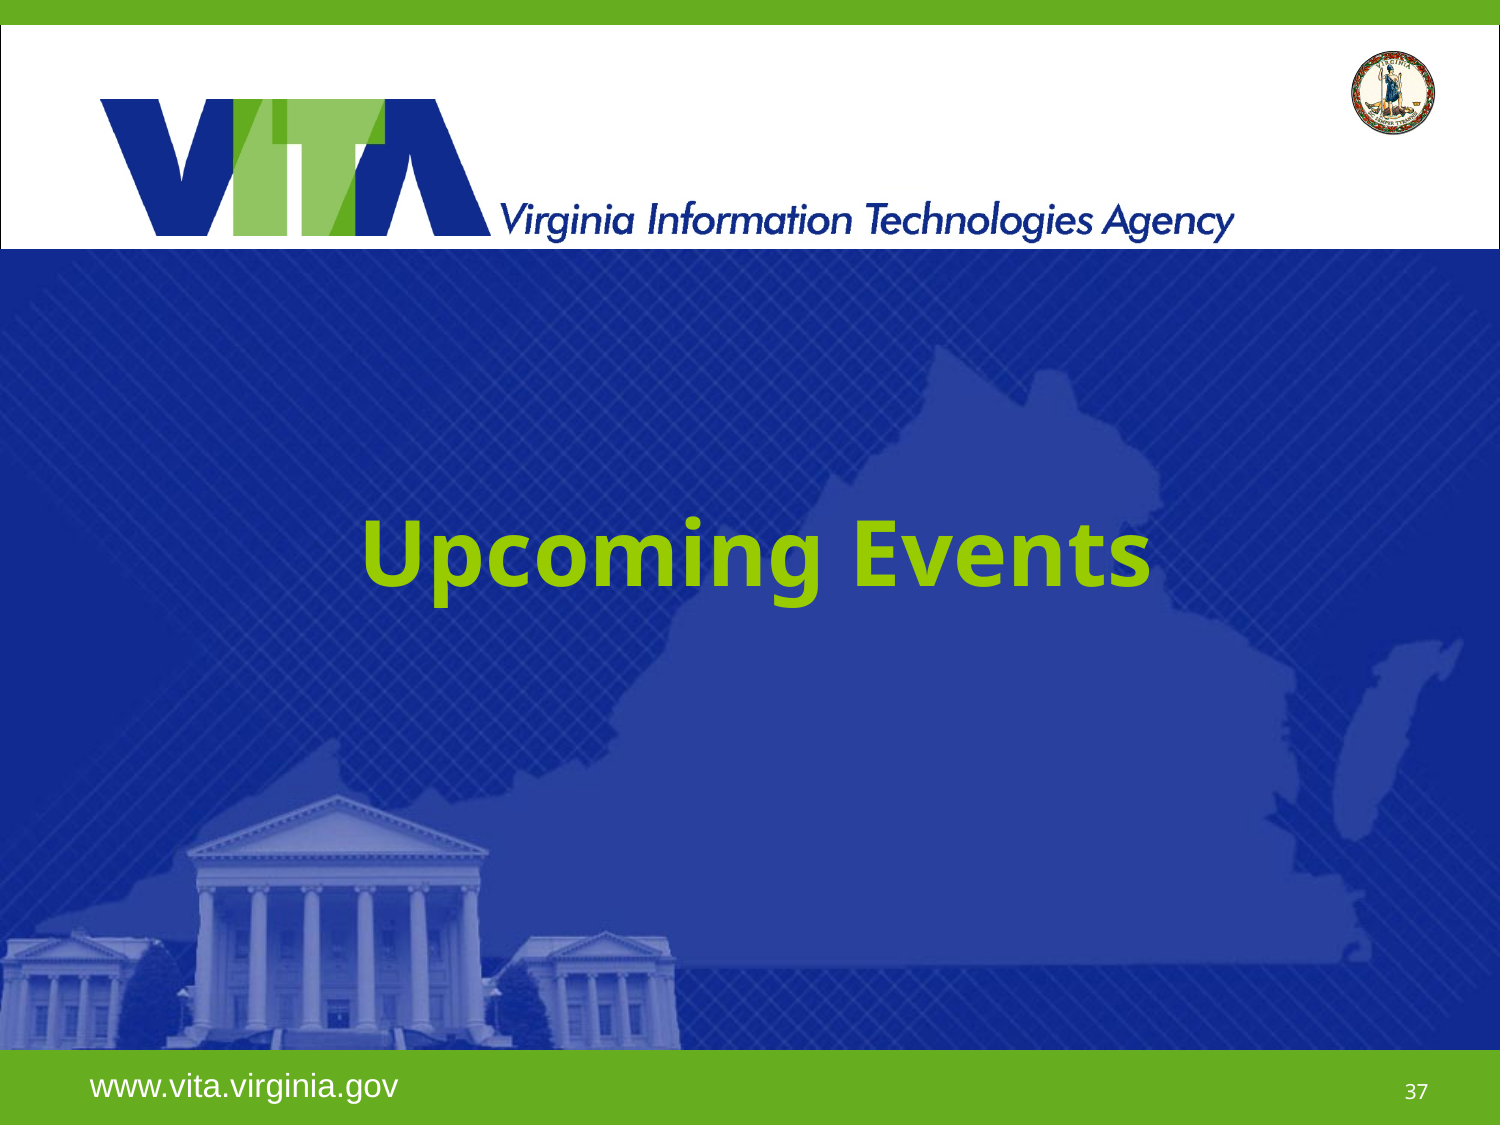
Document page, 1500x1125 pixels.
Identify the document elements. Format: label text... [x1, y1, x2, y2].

picture [0, 249, 1500, 1051]
text_box 37 [1400, 1078, 1434, 1108]
picture [99, 99, 1235, 244]
text_box [0, 0, 1500, 25]
text_box [0, 25, 1500, 249]
text_box [0, 1059, 1500, 1125]
text_box www.vita.virginia.gov [74, 1060, 438, 1112]
picture [1350, 49, 1438, 138]
